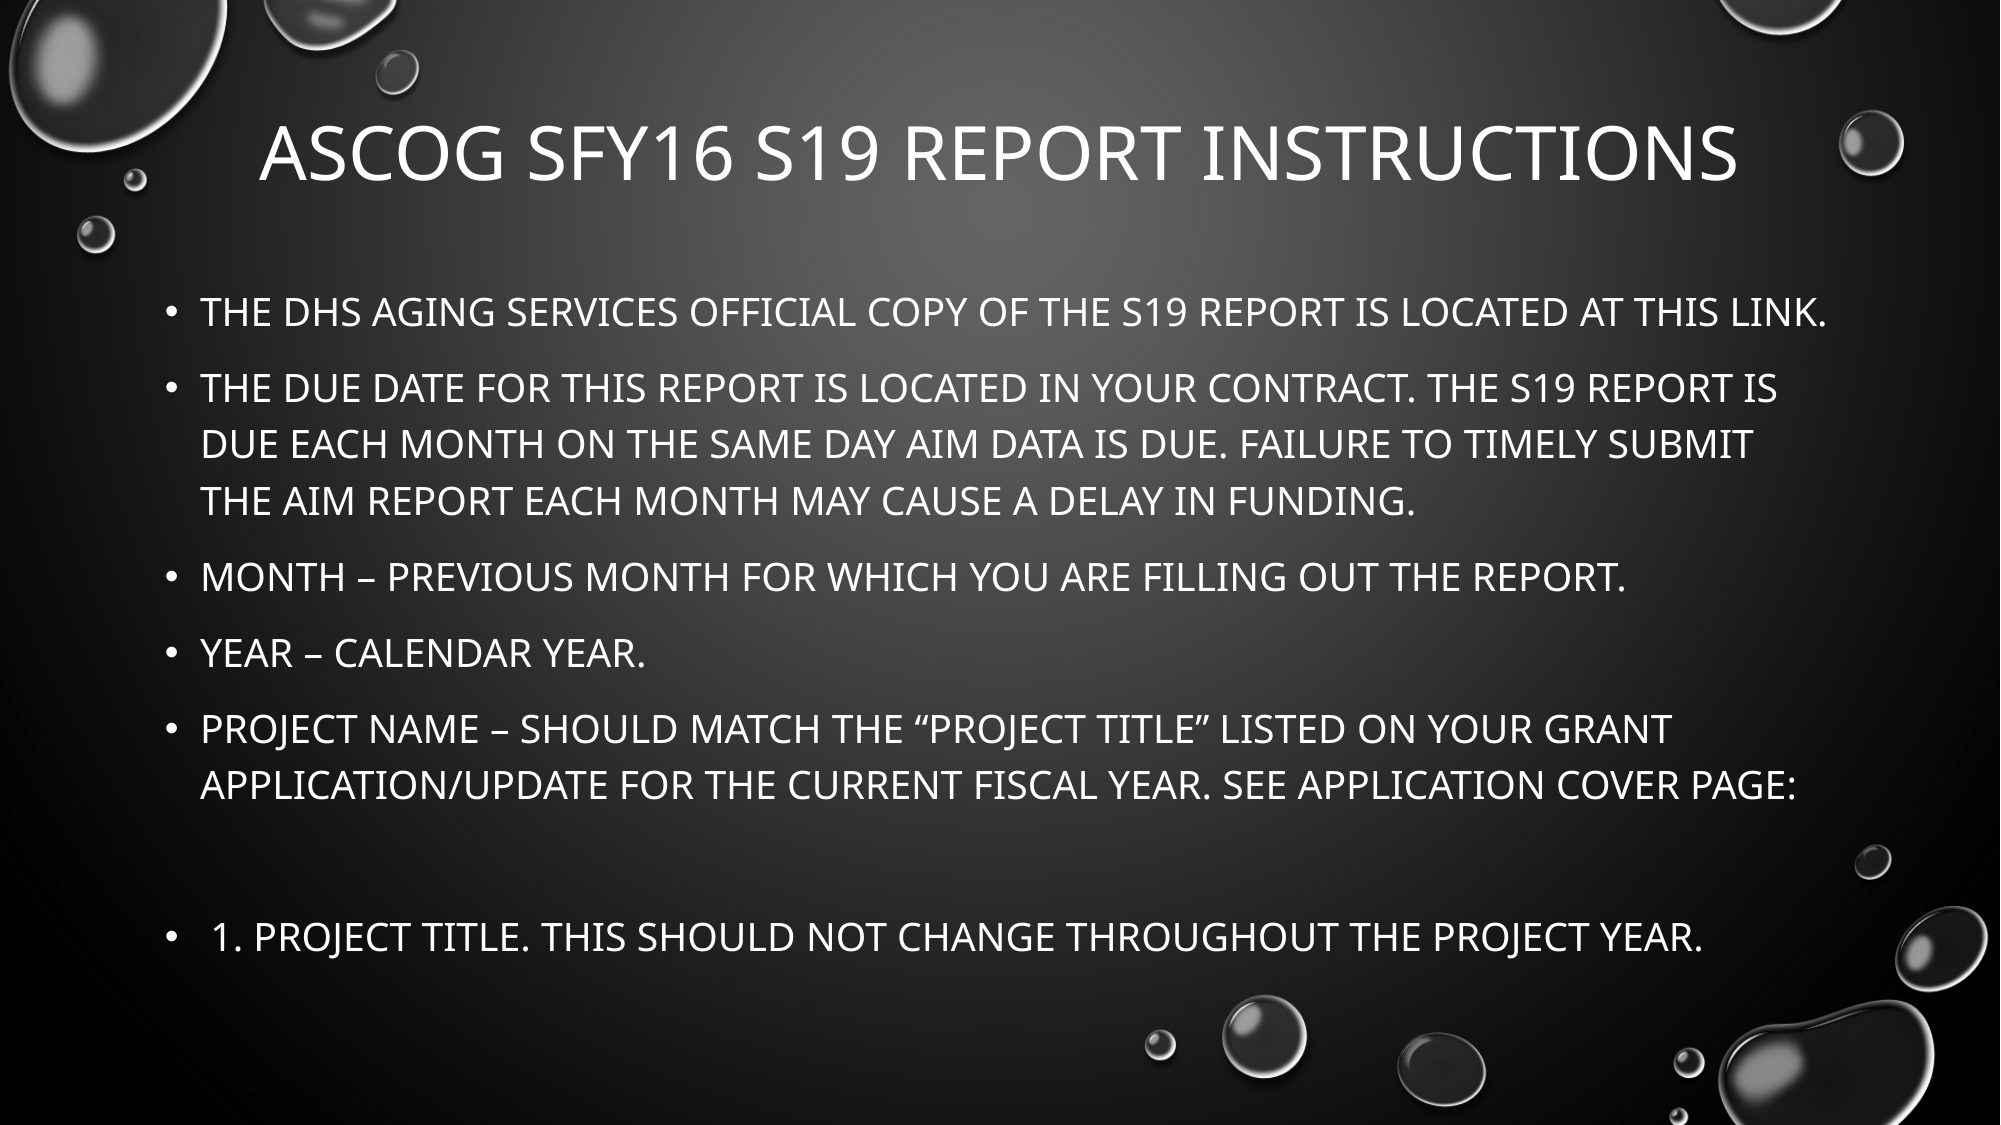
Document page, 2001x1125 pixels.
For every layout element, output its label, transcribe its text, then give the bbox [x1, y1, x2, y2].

list The DHS Aging Services official copy of the S19 report is located at this link. The due date for this report is located in your contract. The S19 report is due each month on the same day AIM data is due. Failure to timely submit the AIM report each month may cause a delay in funding. Month – Previous month for which you are filling out the report. Year – Calendar year. Project Name – should match the “project title” listed on your grant application/update for the current fiscal year. See application cover page: 1. Project Title. This should not change throughout the project year. [149, 270, 1850, 985]
title ASCOG SFY16 S19 Report Instructions [149, 101, 1851, 212]
picture [0, 0, 2000, 1125]
